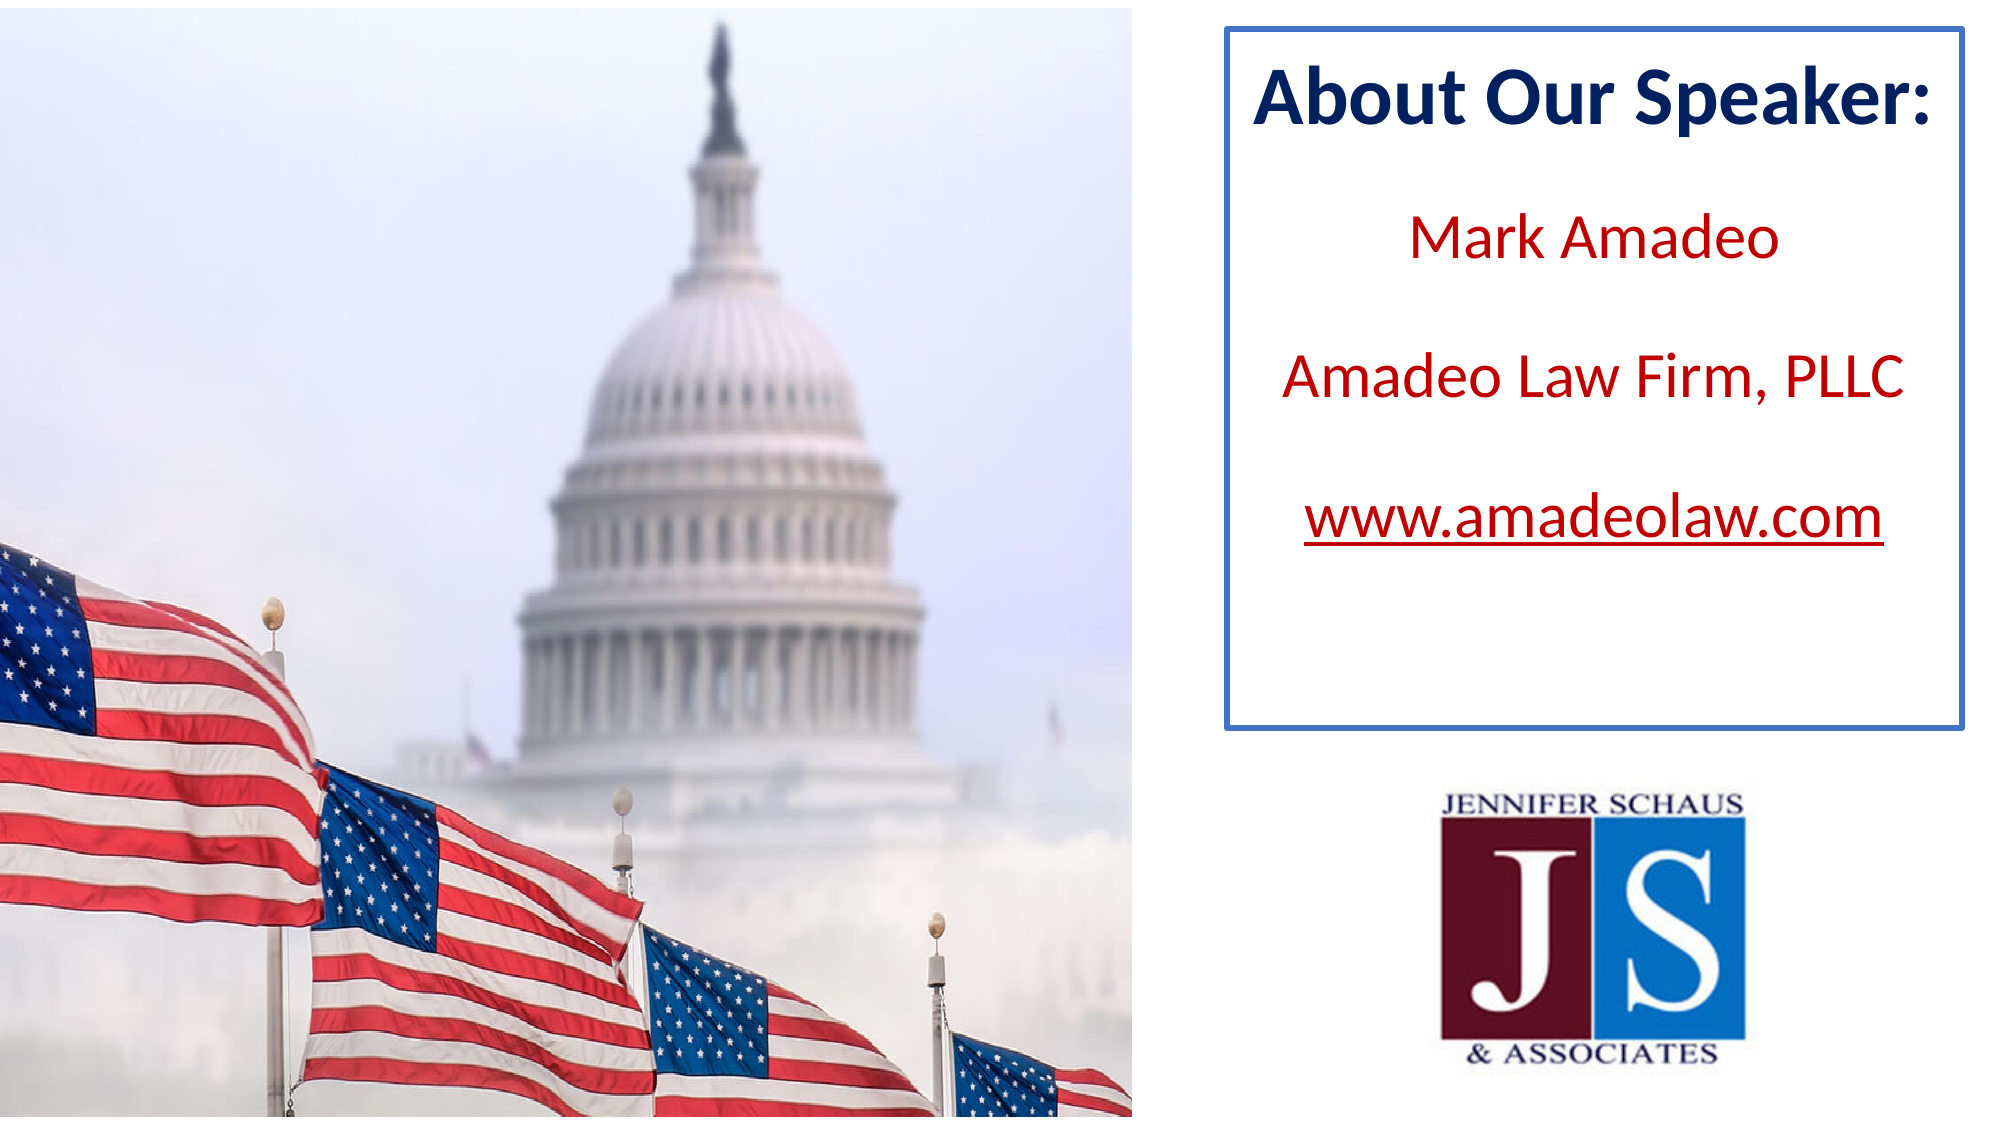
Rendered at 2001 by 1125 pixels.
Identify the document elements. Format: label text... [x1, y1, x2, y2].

title About Our Speaker: Mark Amadeo Amadeo Law Firm, PLLC www.amadeolaw.com [1226, 28, 1962, 729]
picture [1405, 761, 1783, 1097]
picture [0, 8, 1132, 1117]
